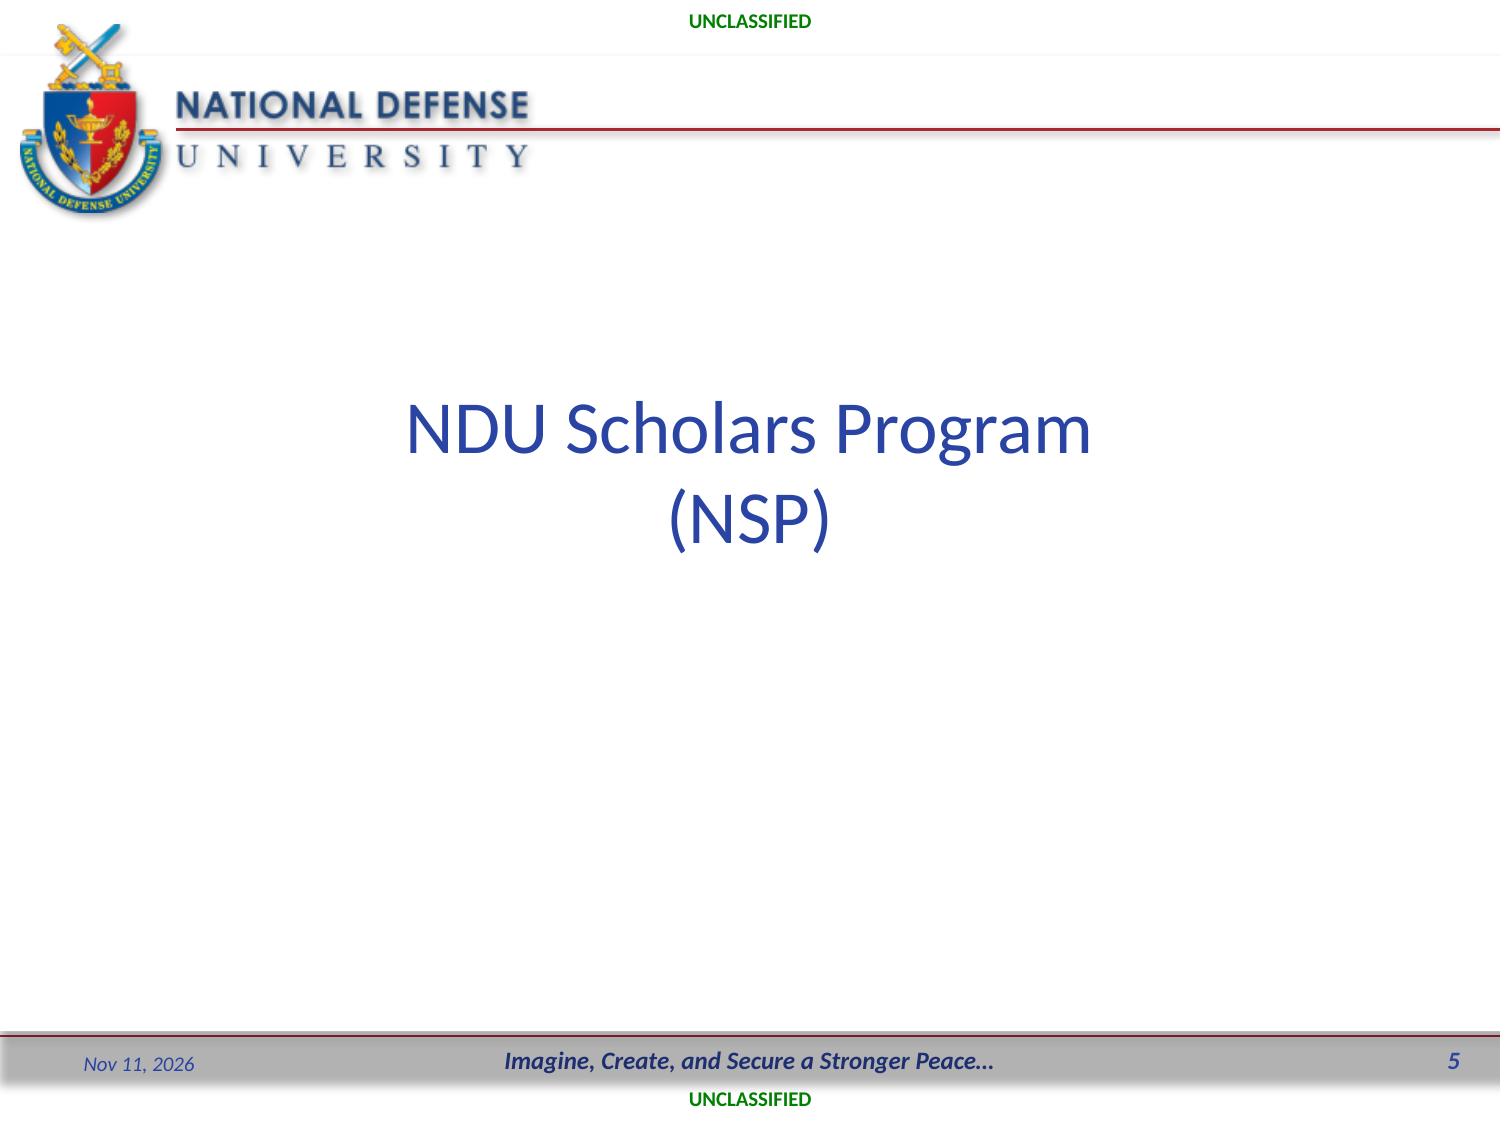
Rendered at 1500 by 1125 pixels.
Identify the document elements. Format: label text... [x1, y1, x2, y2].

slide_number 19-Jul-22 [68, 1042, 332, 1083]
picture [20, 24, 545, 213]
title NDU Scholars Program (NSP) [108, 371, 1392, 754]
picture [24, 149, 33, 163]
slide_number 4 [1387, 1036, 1475, 1083]
